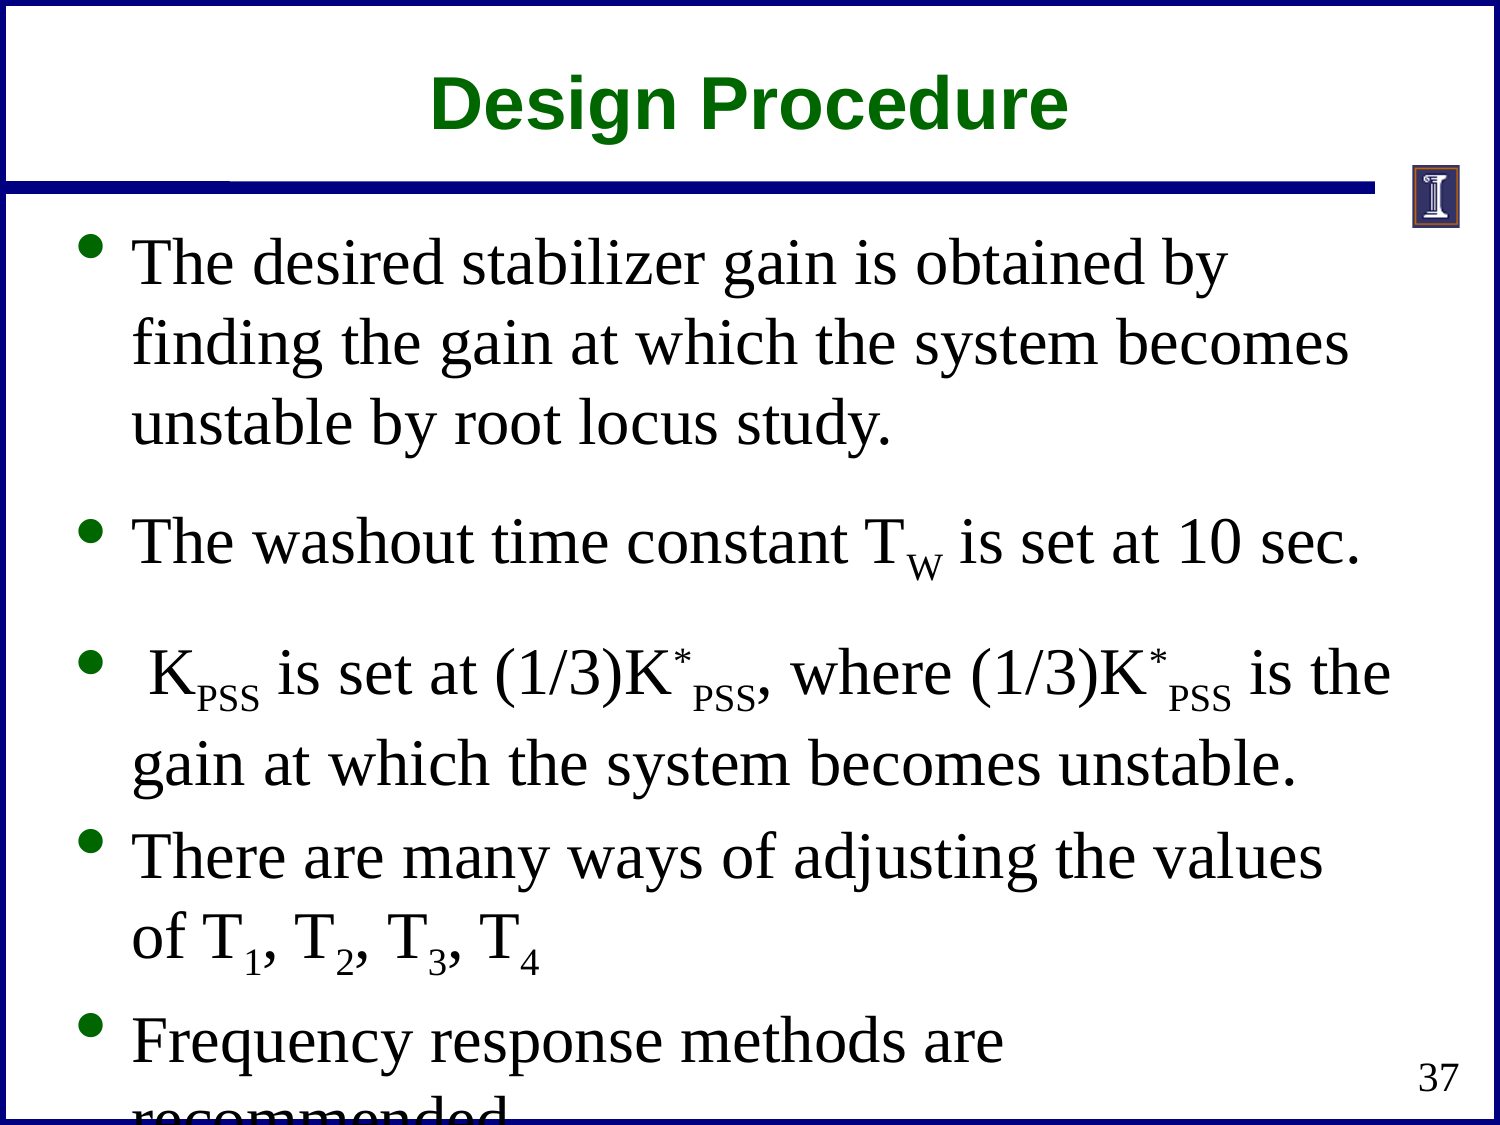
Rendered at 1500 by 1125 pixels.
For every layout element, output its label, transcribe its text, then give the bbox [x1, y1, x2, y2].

slide_number 37 [1162, 1037, 1476, 1113]
picture [1412, 165, 1460, 228]
list The desired stabilizer gain is obtained by finding the gain at which the system becomes unstable by root locus study. The washout time constant TW is set at 10 sec. KPSS is set at (1/3)K*PSS, where (1/3)K*PSS is the gain at which the system becomes unstable. There are many ways of adjusting the values of T1, T2, T3, T4 Frequency response methods are recommended. [60, 210, 1410, 1098]
title Design Procedure [112, 37, 1388, 163]
